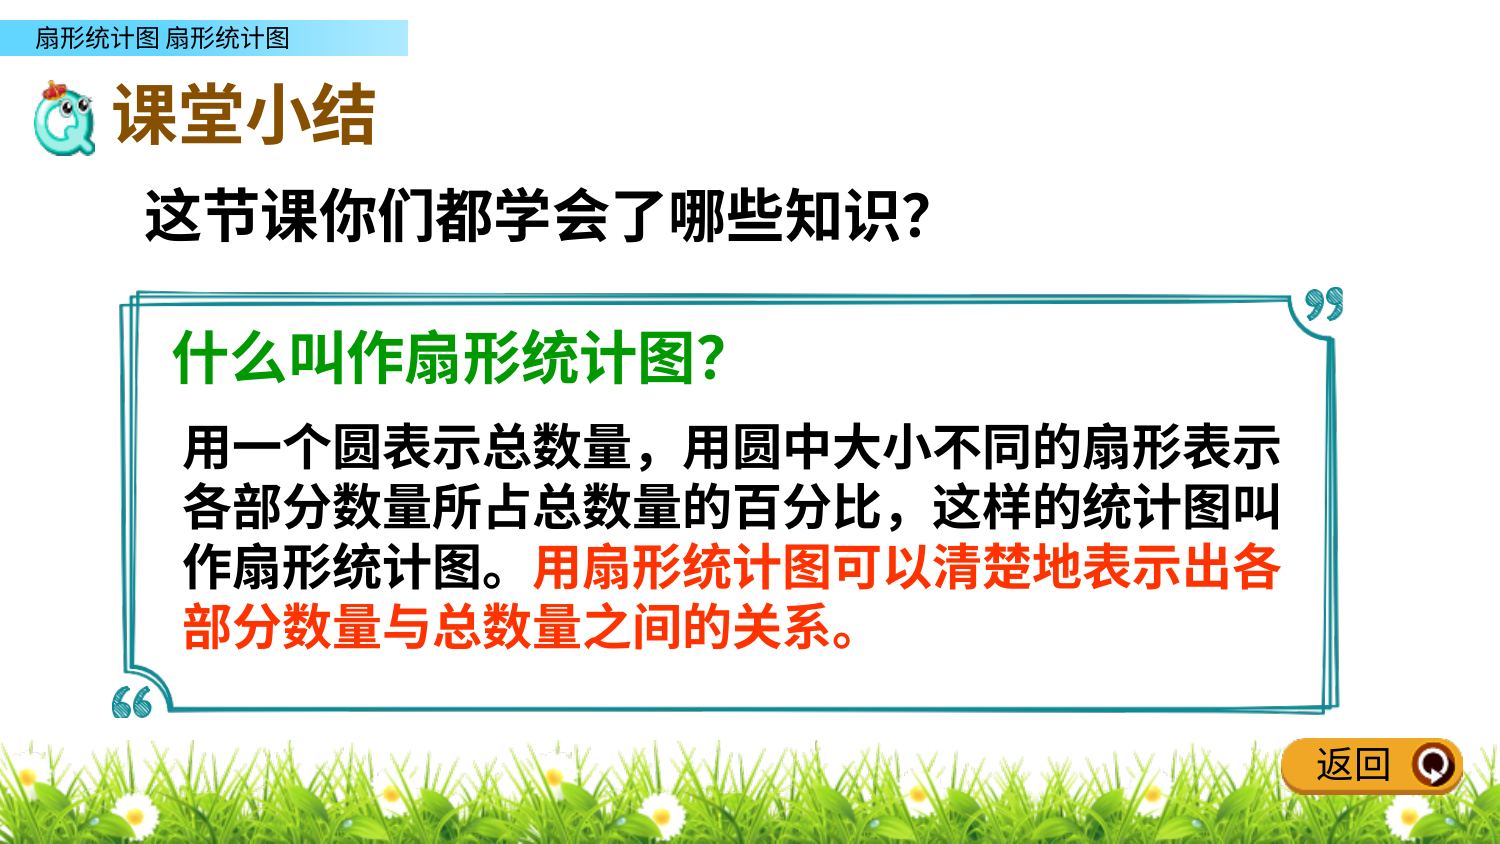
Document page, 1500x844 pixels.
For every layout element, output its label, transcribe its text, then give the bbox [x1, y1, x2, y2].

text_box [1281, 733, 1464, 795]
text_box 课堂小结 [100, 67, 404, 159]
text_box 这节课你们都学会了哪些知识？ [133, 173, 972, 255]
picture [111, 287, 1343, 718]
picture [0, 740, 1500, 844]
picture [34, 80, 96, 156]
